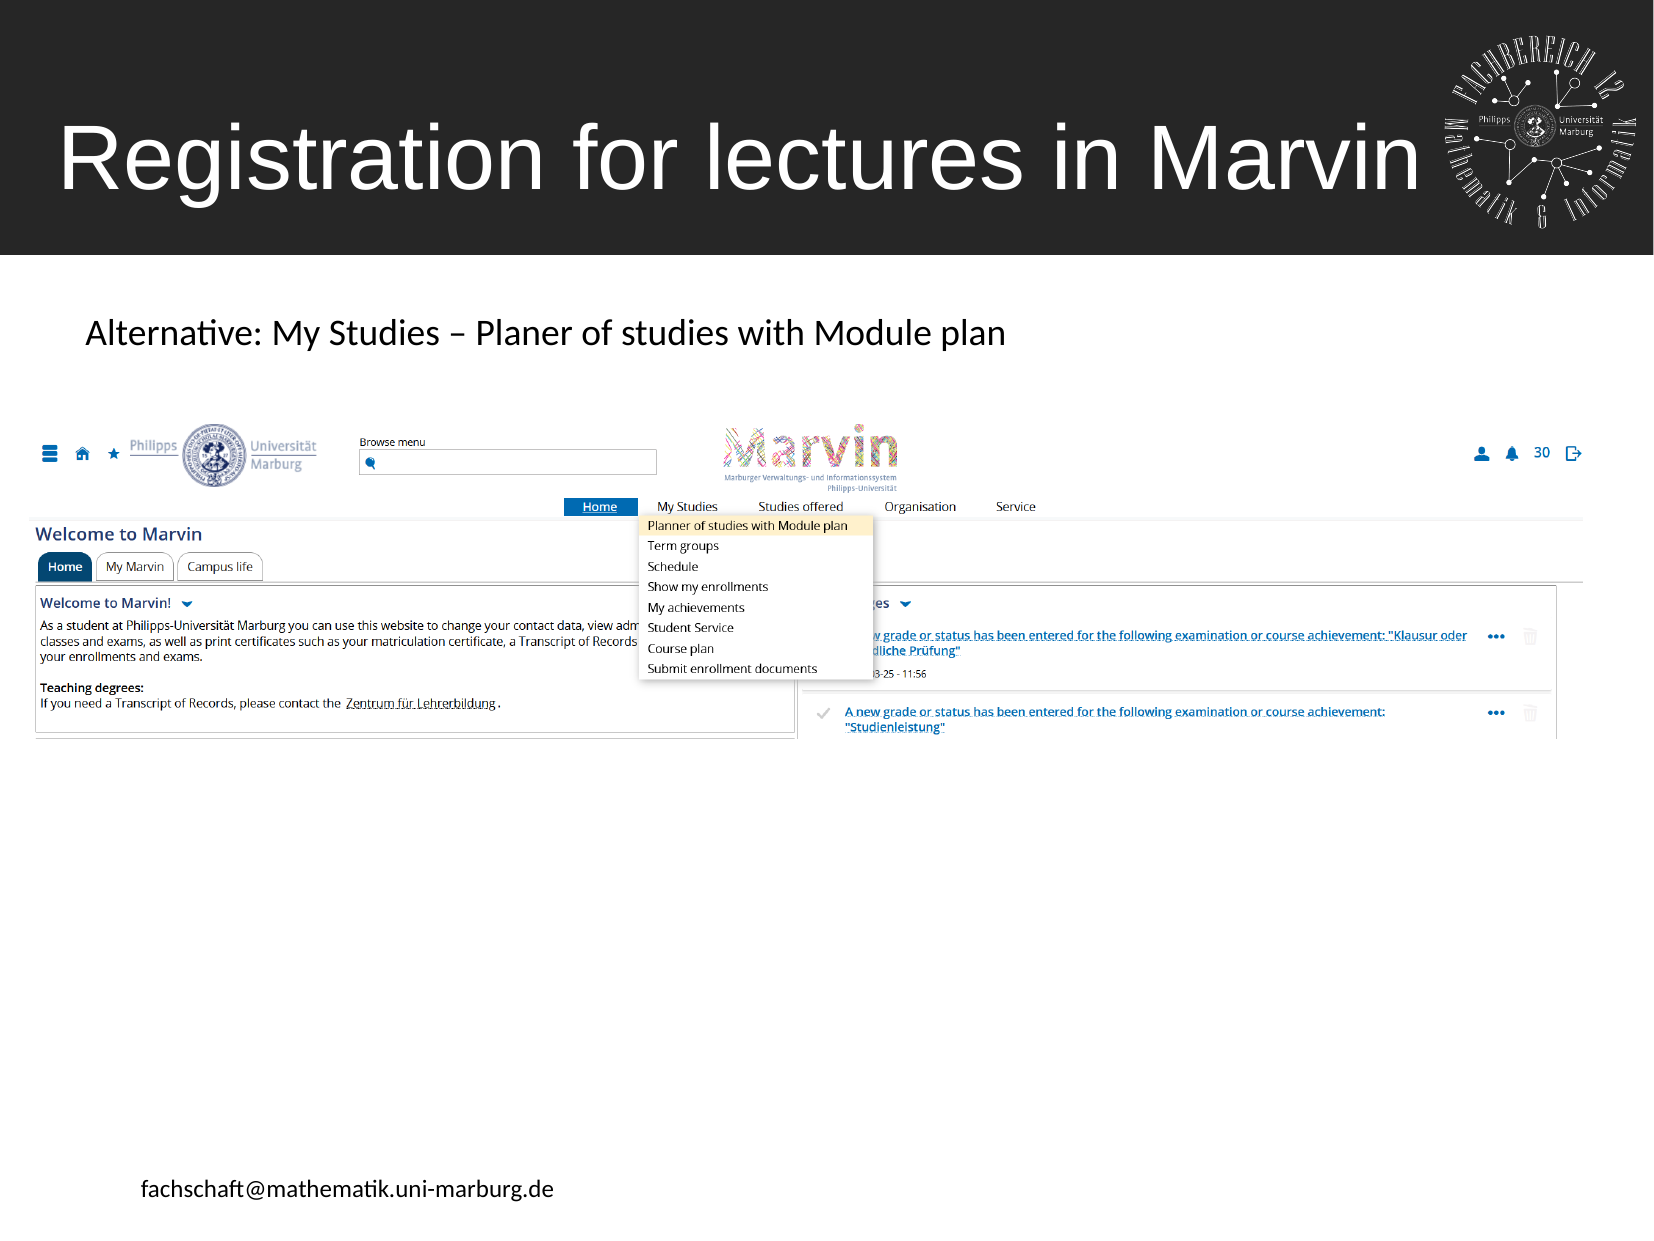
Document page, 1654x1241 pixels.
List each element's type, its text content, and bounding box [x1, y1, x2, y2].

text_box Registration for lectures in Marvin [57, 49, 1570, 257]
text_box fachschaft@mathematik.uni-marburg.de [126, 1165, 674, 1210]
picture [1444, 23, 1636, 231]
text_box Alternative: My Studies – Planer of studies with Module plan [70, 300, 1572, 361]
picture [29, 424, 1583, 739]
text_box [0, 0, 1654, 256]
